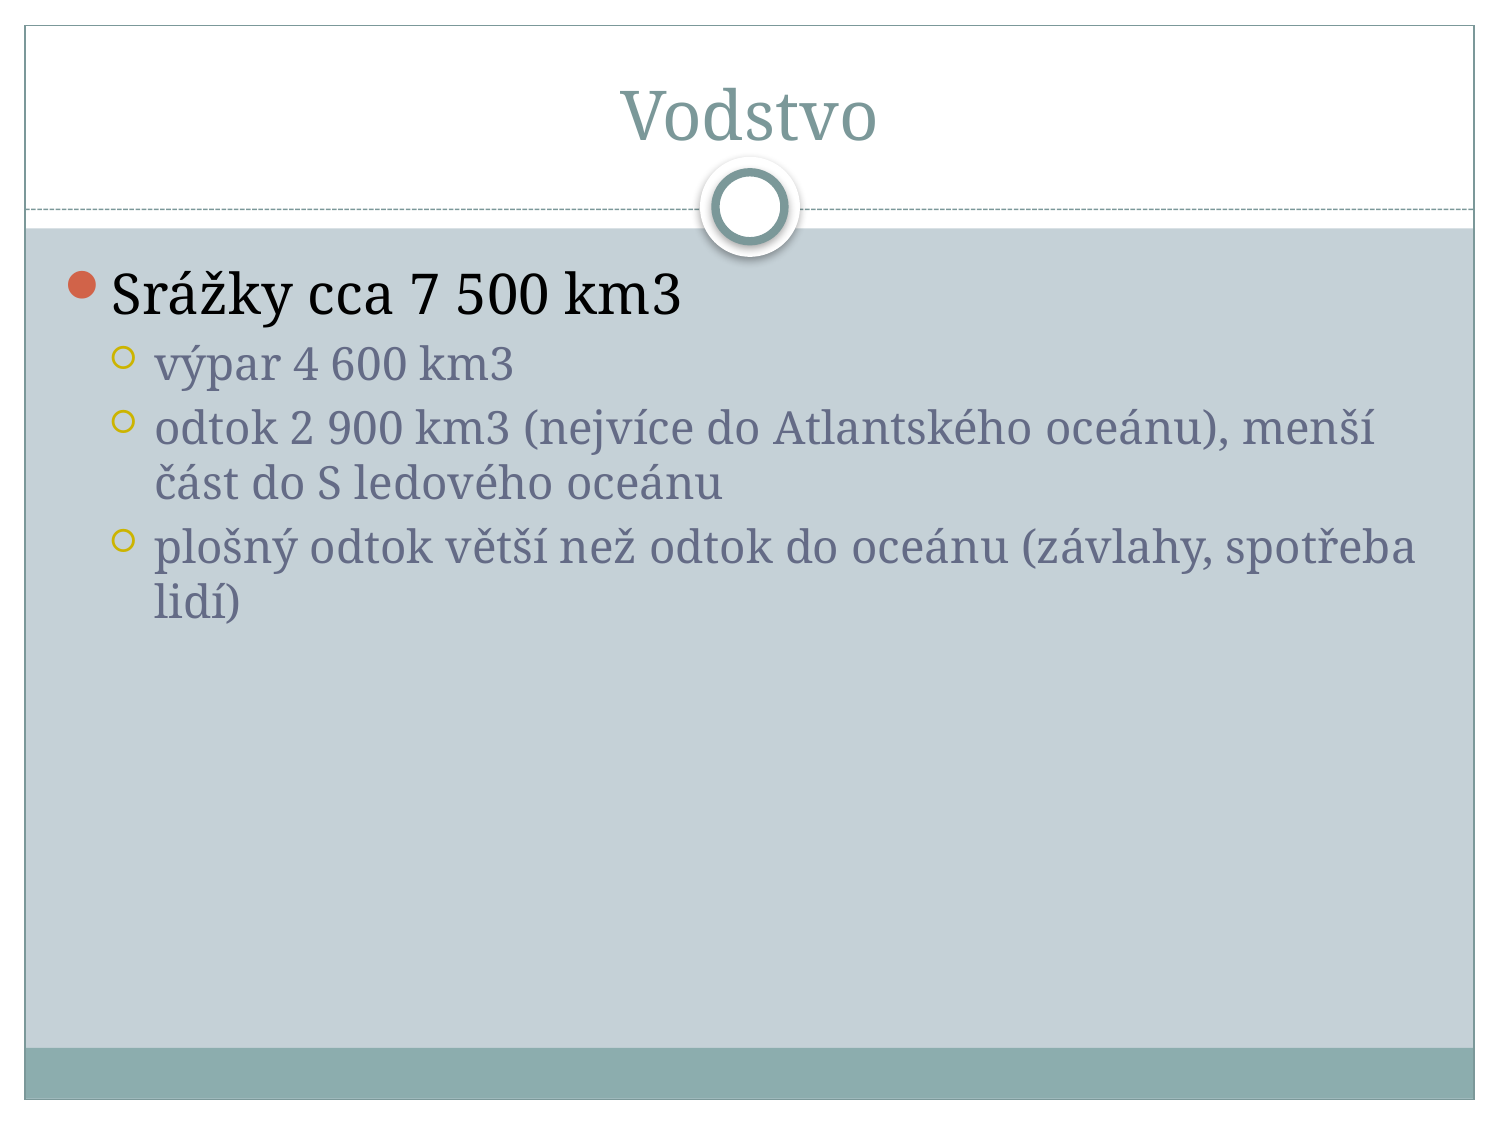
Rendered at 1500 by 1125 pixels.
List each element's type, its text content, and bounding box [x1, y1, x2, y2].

list Srážky cca 7 500 km3 výpar 4 600 km3 odtok 2 900 km3 (nejvíce do Atlantského oceánu), menší část do S ledového oceánu plošný odtok větší než odtok do oceánu (závlahy, spotřeba lidí) [49, 250, 1445, 1001]
title Vodstvo [49, 37, 1450, 162]
